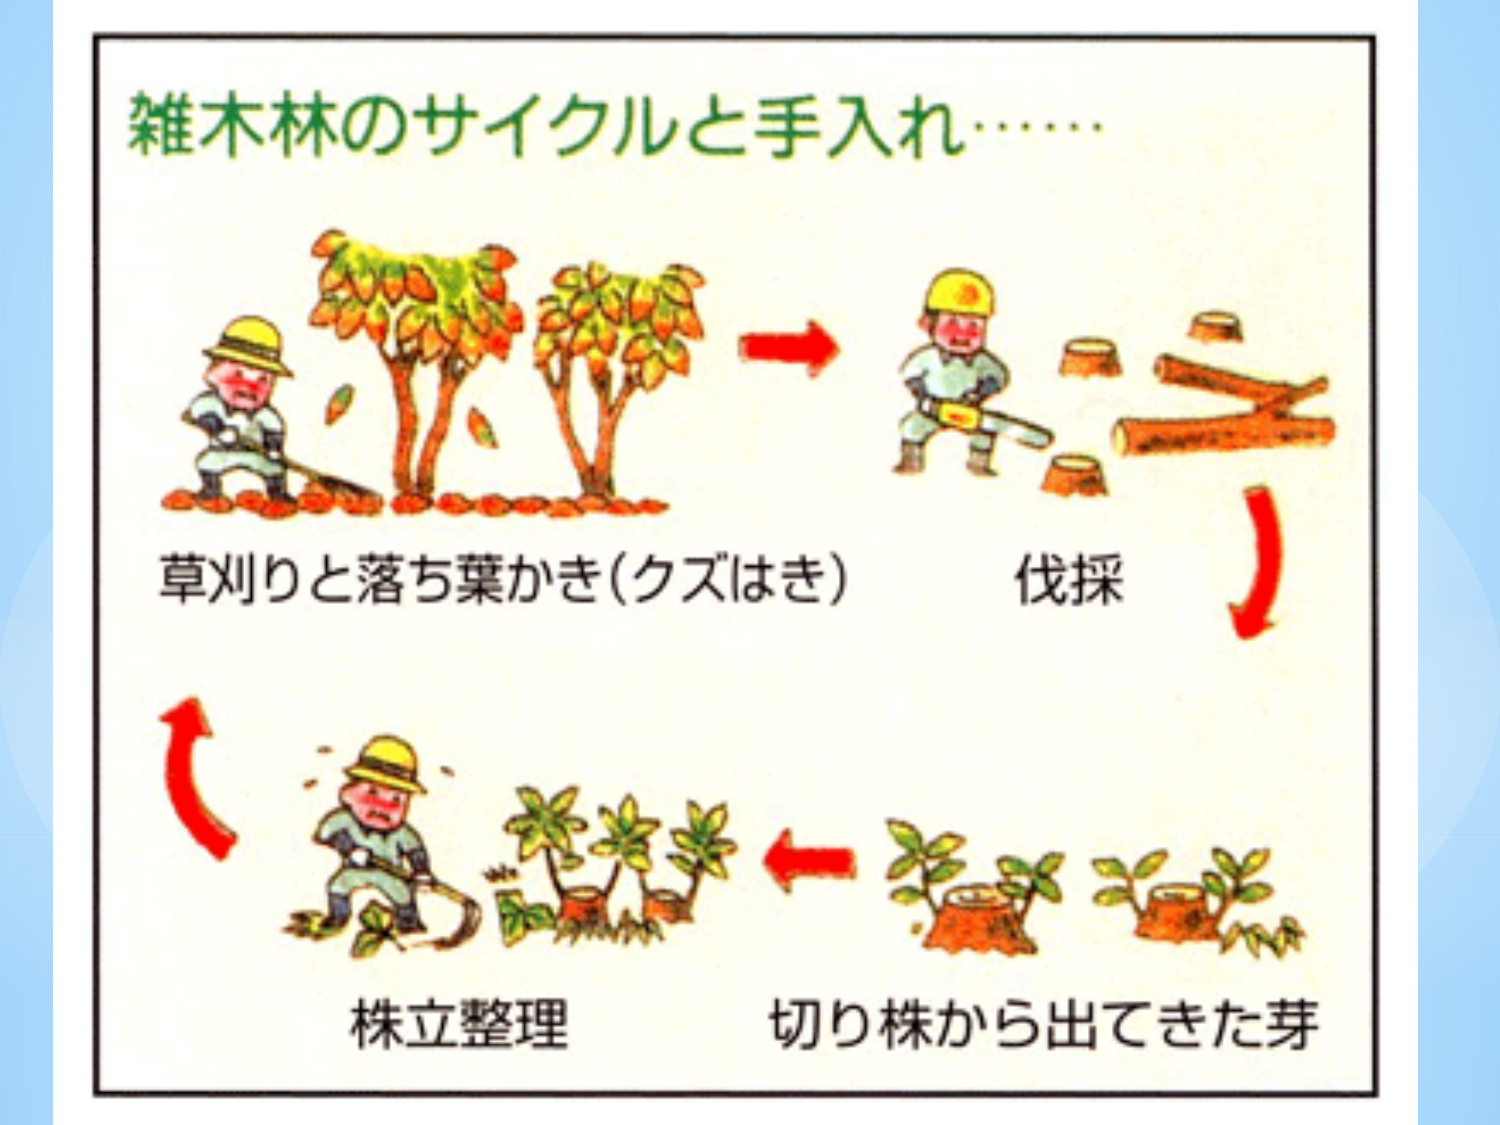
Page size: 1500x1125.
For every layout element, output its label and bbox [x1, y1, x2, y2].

list [52, 0, 1418, 1125]
